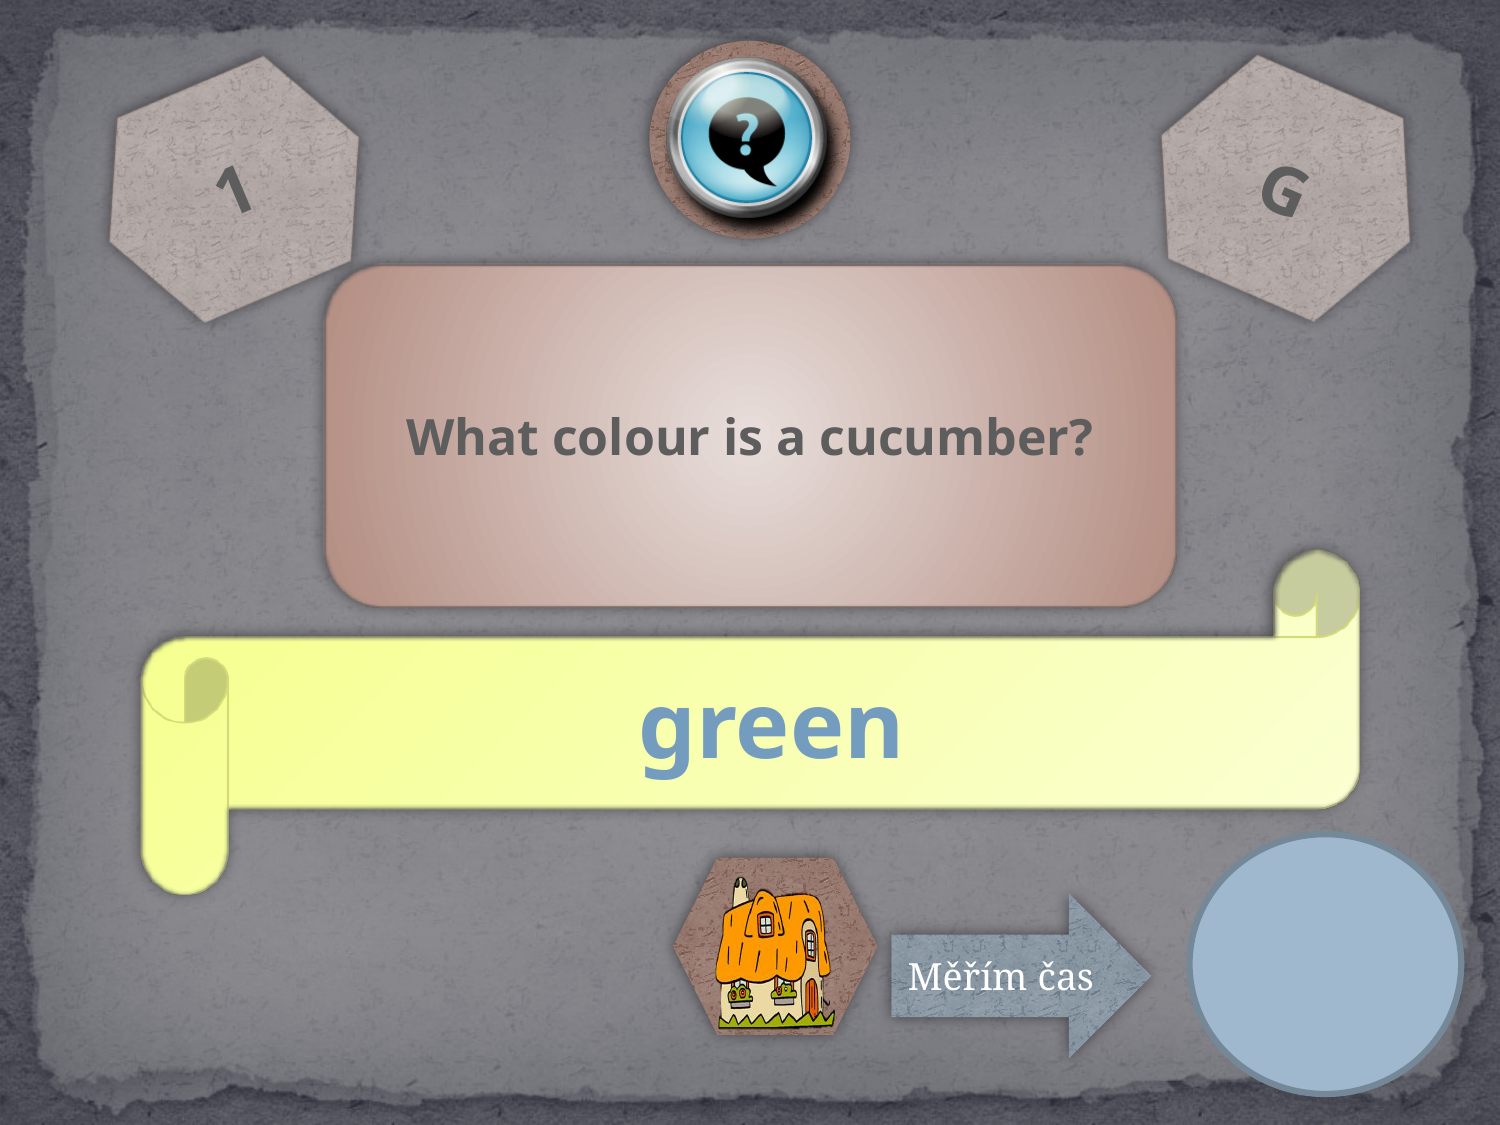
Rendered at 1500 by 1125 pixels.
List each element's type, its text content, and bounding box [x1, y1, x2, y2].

text_box What colour is a cucumber? [328, 268, 1174, 605]
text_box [675, 860, 876, 1038]
text_box 1 [111, 58, 357, 321]
text_box [1186, 831, 1465, 1098]
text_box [652, 43, 849, 239]
text_box green [146, 594, 1356, 891]
text_box G [1163, 57, 1408, 320]
text_box Měřím čas [891, 893, 1152, 1059]
